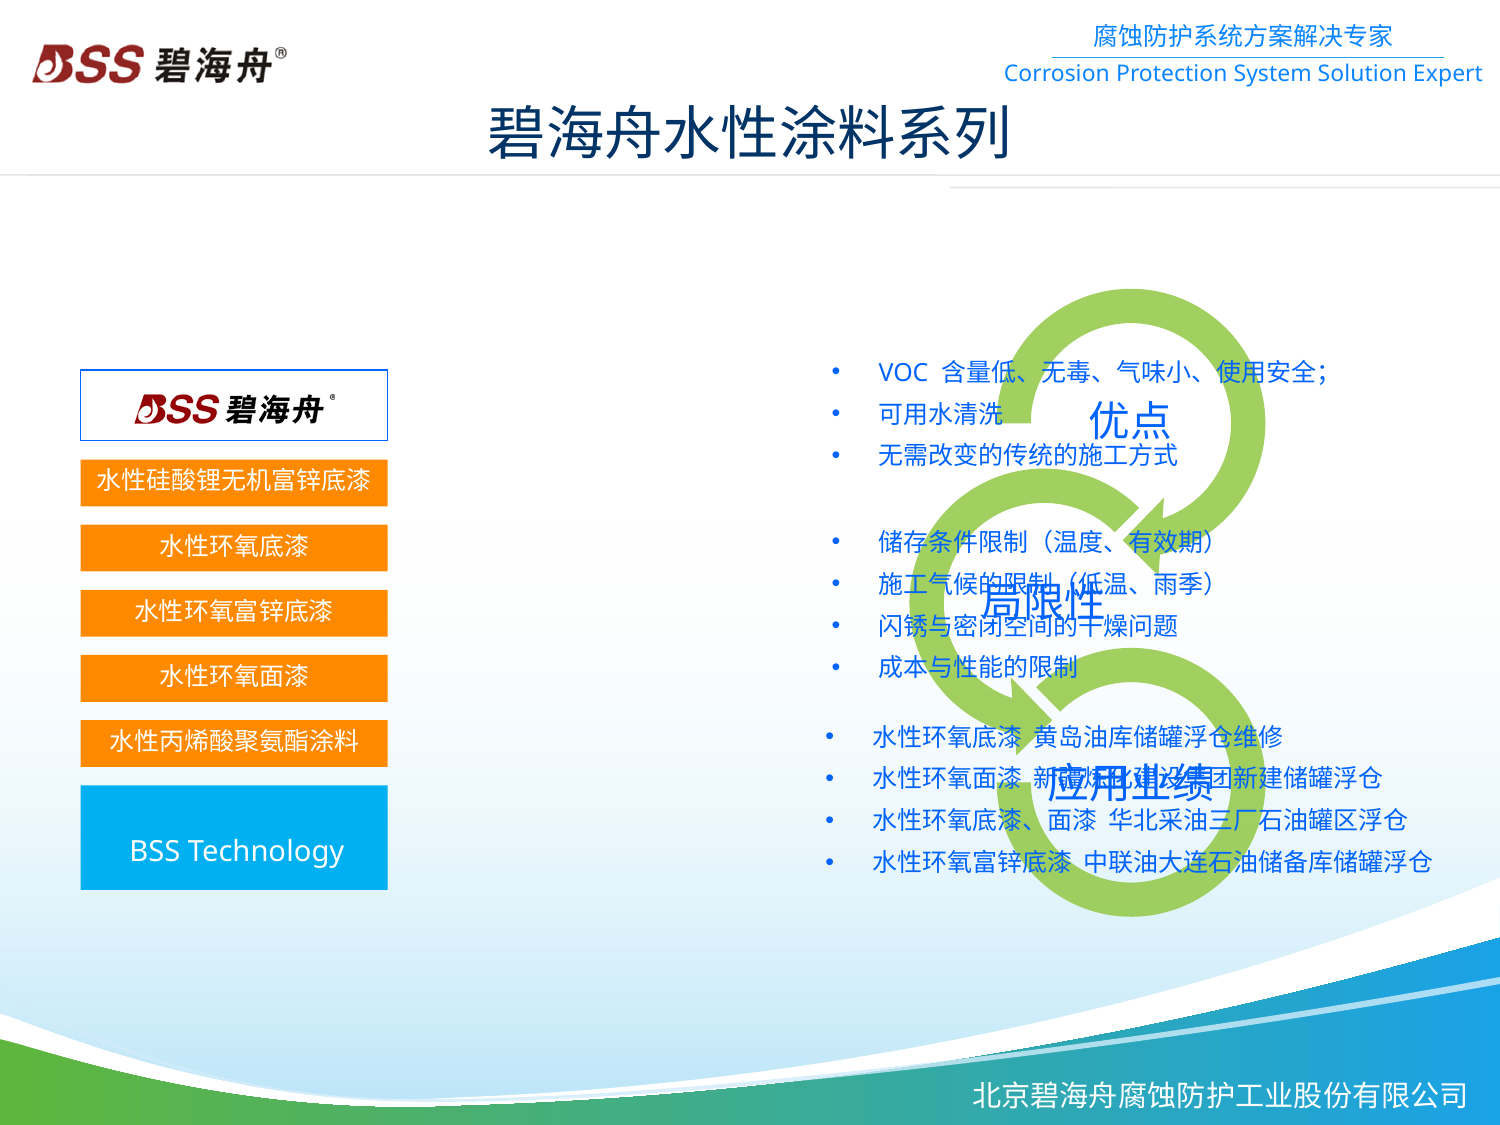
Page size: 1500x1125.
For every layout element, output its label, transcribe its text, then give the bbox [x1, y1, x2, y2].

text_box 水性丙烯酸聚氨酯涂料 [80, 720, 388, 767]
text_box 水性环氧面漆 [80, 654, 388, 702]
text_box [80, 369, 388, 441]
text_box 水性硅酸锂无机富锌底漆 [80, 459, 388, 507]
text_box BSS Technology [80, 785, 388, 890]
picture [27, 38, 75, 87]
text_box 水性环氧底漆 [80, 524, 388, 572]
text_box 水性环氧富锌底漆 [80, 589, 388, 637]
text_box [587, 266, 1500, 917]
title 碧海舟水性涂料系列 [75, 37, 1425, 225]
